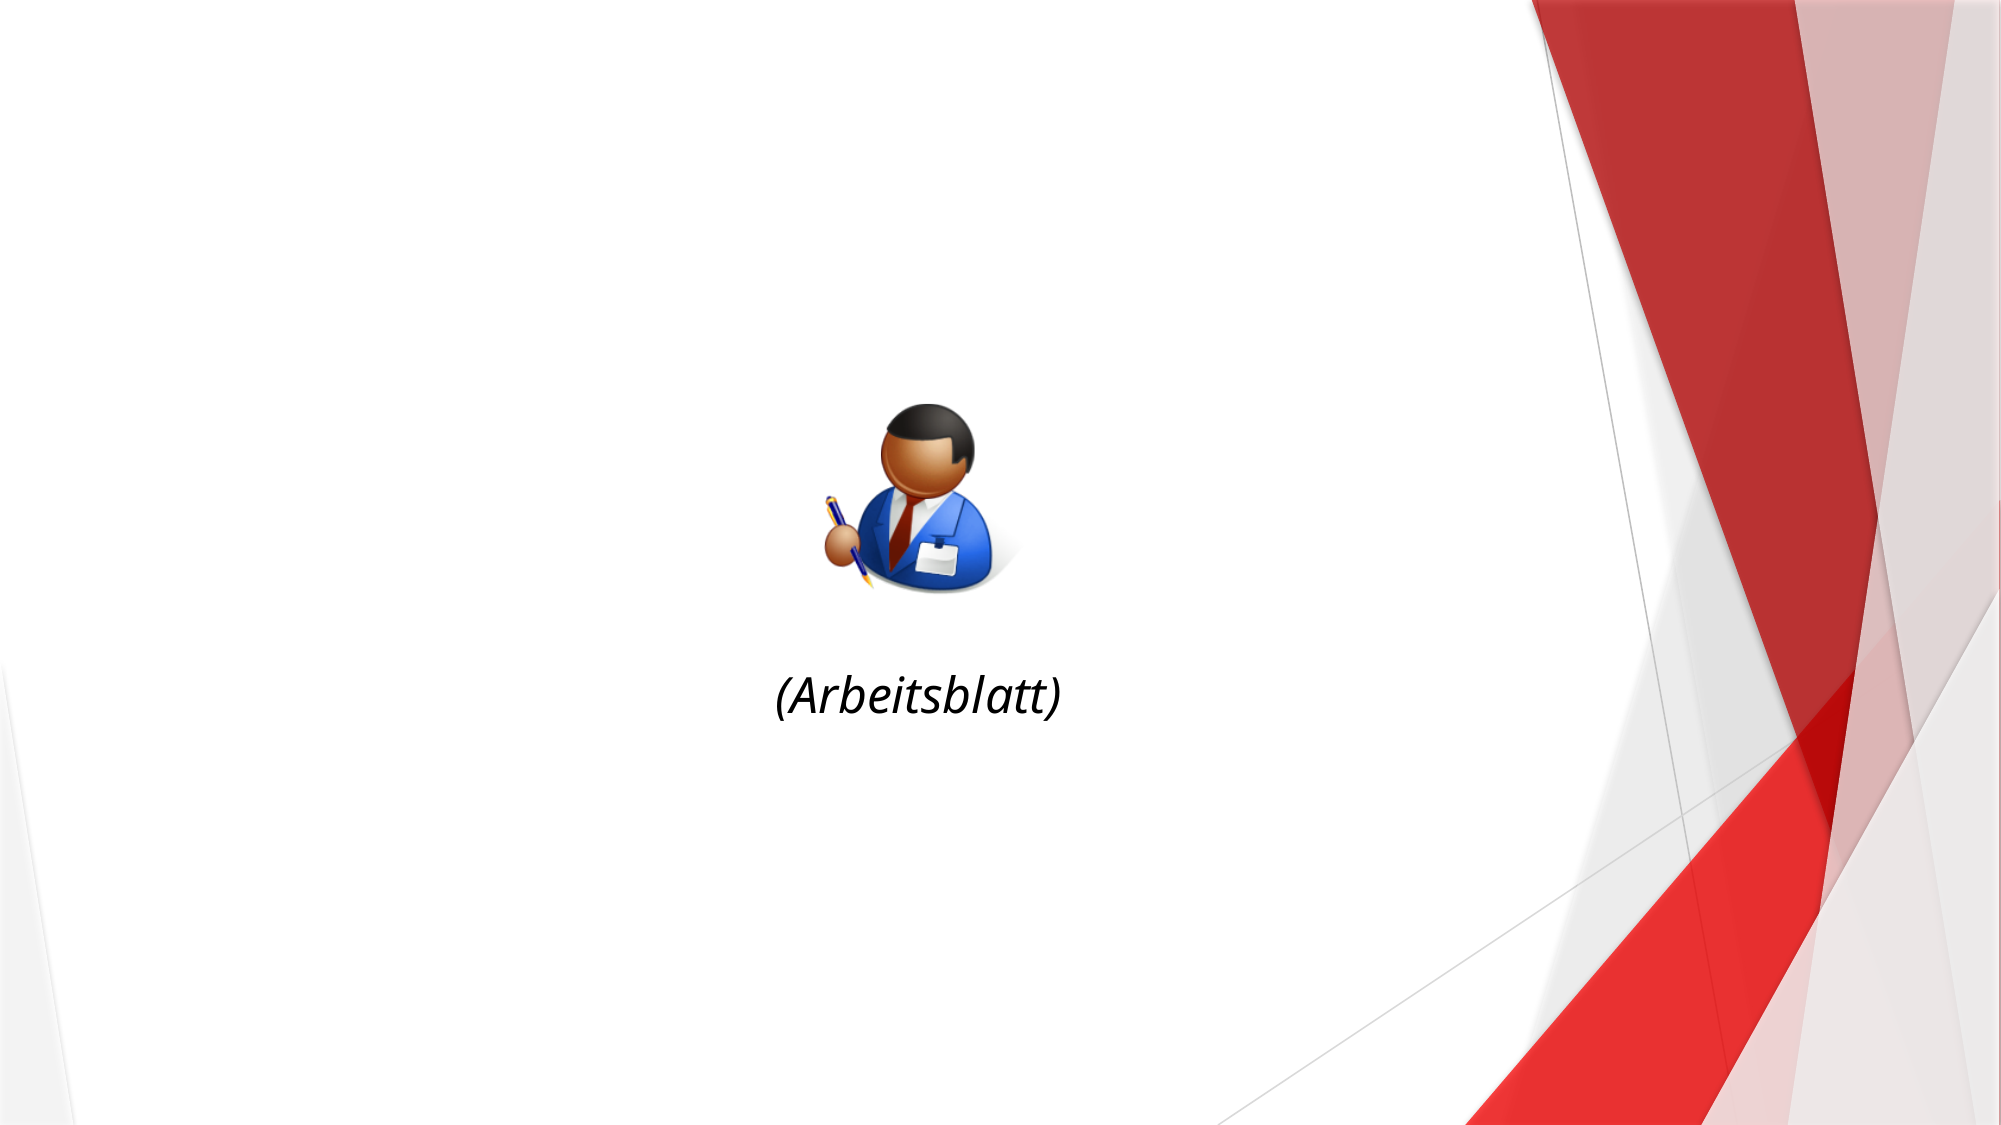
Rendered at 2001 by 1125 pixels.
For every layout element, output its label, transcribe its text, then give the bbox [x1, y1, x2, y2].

picture [811, 391, 1027, 606]
text_box (Arbeitsblatt) [670, 655, 1168, 731]
